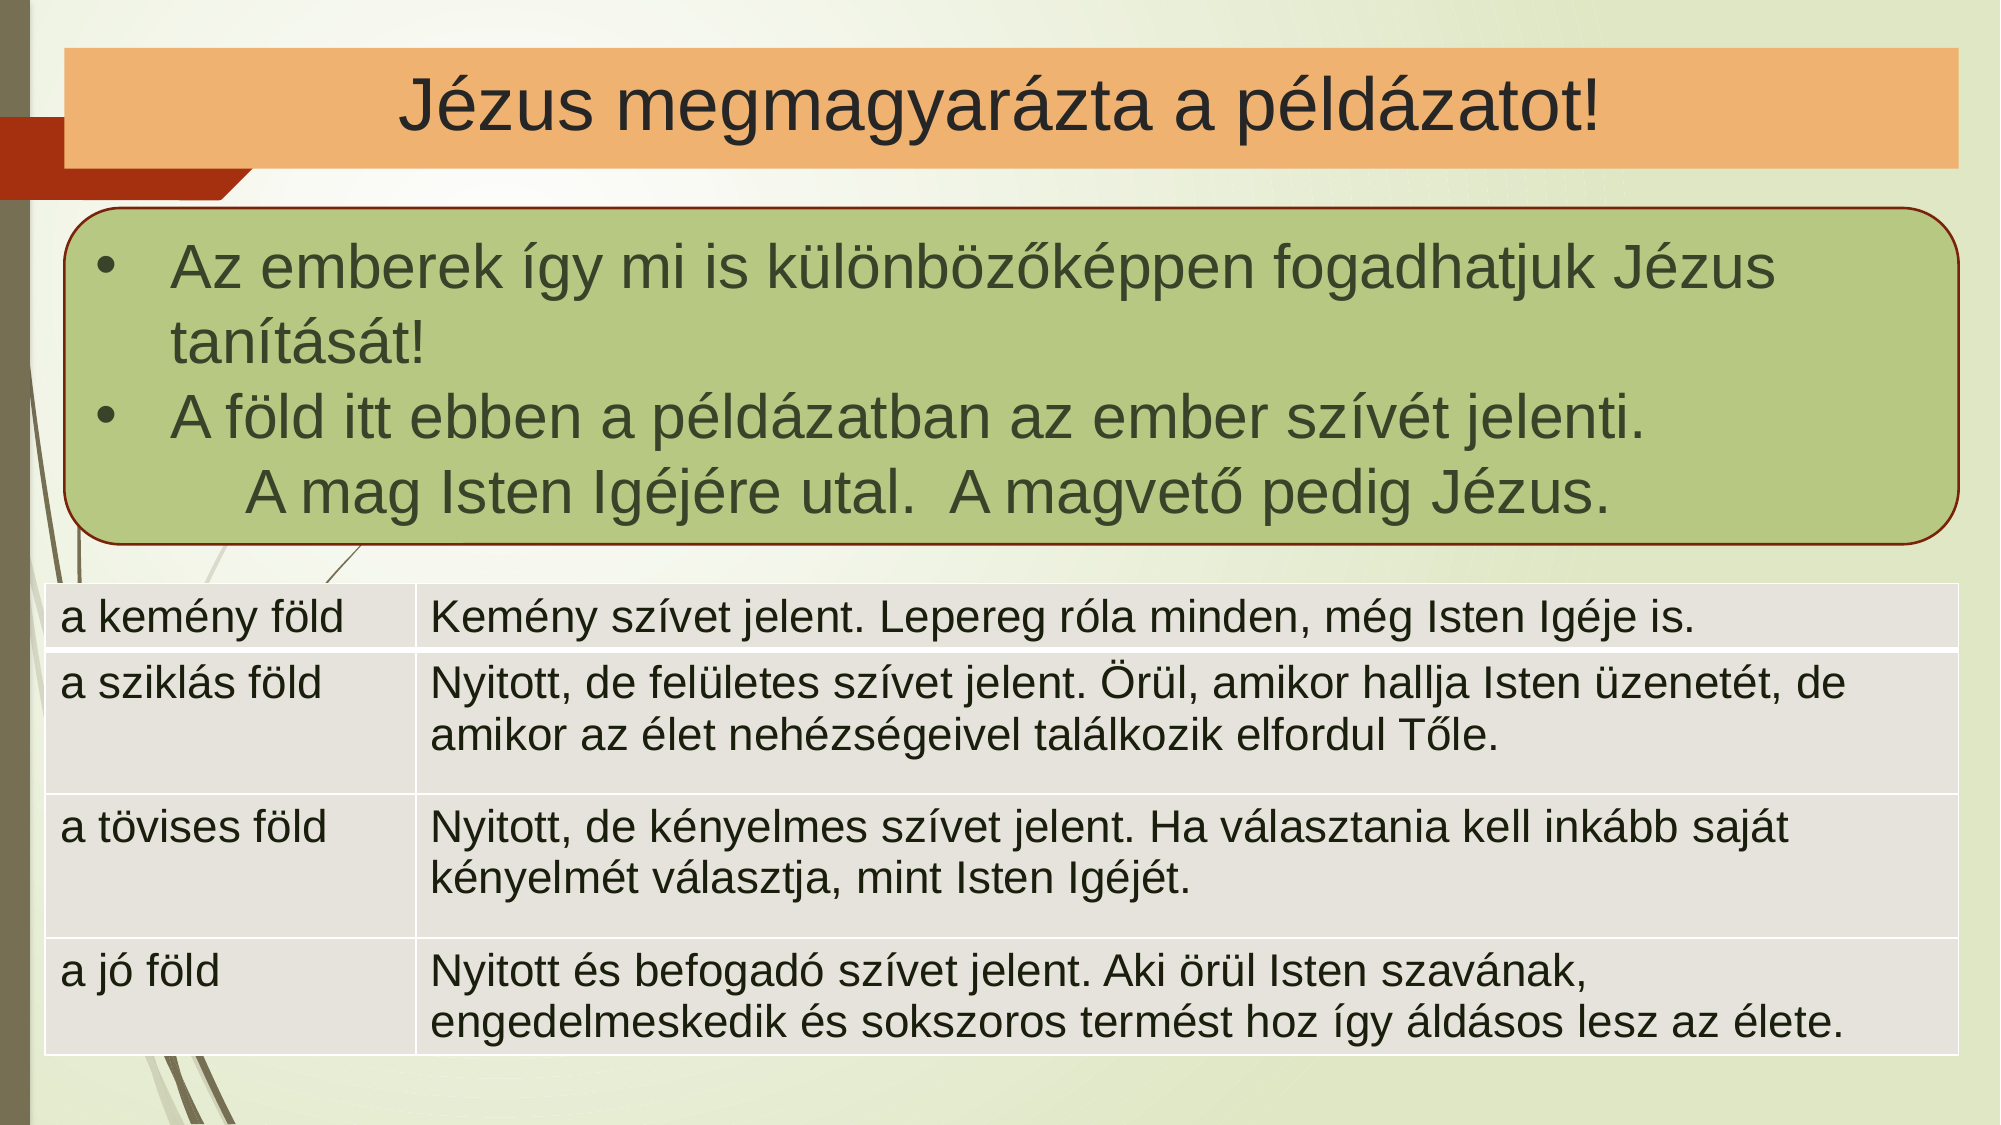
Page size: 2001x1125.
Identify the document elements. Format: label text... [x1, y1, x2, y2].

table_cell Nyitott és befogadó szívet jelent. Aki örül Isten szavának, engedelmeskedik és sokszoros termést hoz így áldásos lesz az élete. [417, 939, 1958, 1054]
table_cell a jó föld [46, 939, 415, 1054]
text_box Az emberek így mi is különbözőképpen fogadhatjuk Jézus tanítását! A föld itt ebben a példázatban az ember szívét jelenti. A mag Isten Igéjére utal. A magvető pedig Jézus. [63, 206, 1960, 546]
title Jézus megmagyarázta a példázatot! [64, 47, 1959, 169]
table_header Kemény szívet jelent. Lepereg róla minden, még Isten Igéje is. [417, 584, 1958, 647]
table_cell Nyitott, de felületes szívet jelent. Örül, amikor hallja Isten üzenetét, de amikor az élet nehézségeivel találkozik elfordul Tőle. [417, 653, 1958, 793]
table_header a kemény föld [46, 584, 415, 647]
table_cell a tövises föld [46, 795, 415, 937]
table_cell a sziklás föld [46, 653, 415, 793]
table_cell Nyitott, de kényelmes szívet jelent. Ha választania kell inkább saját kényelmét választja, mint Isten Igéjét. [417, 795, 1958, 937]
